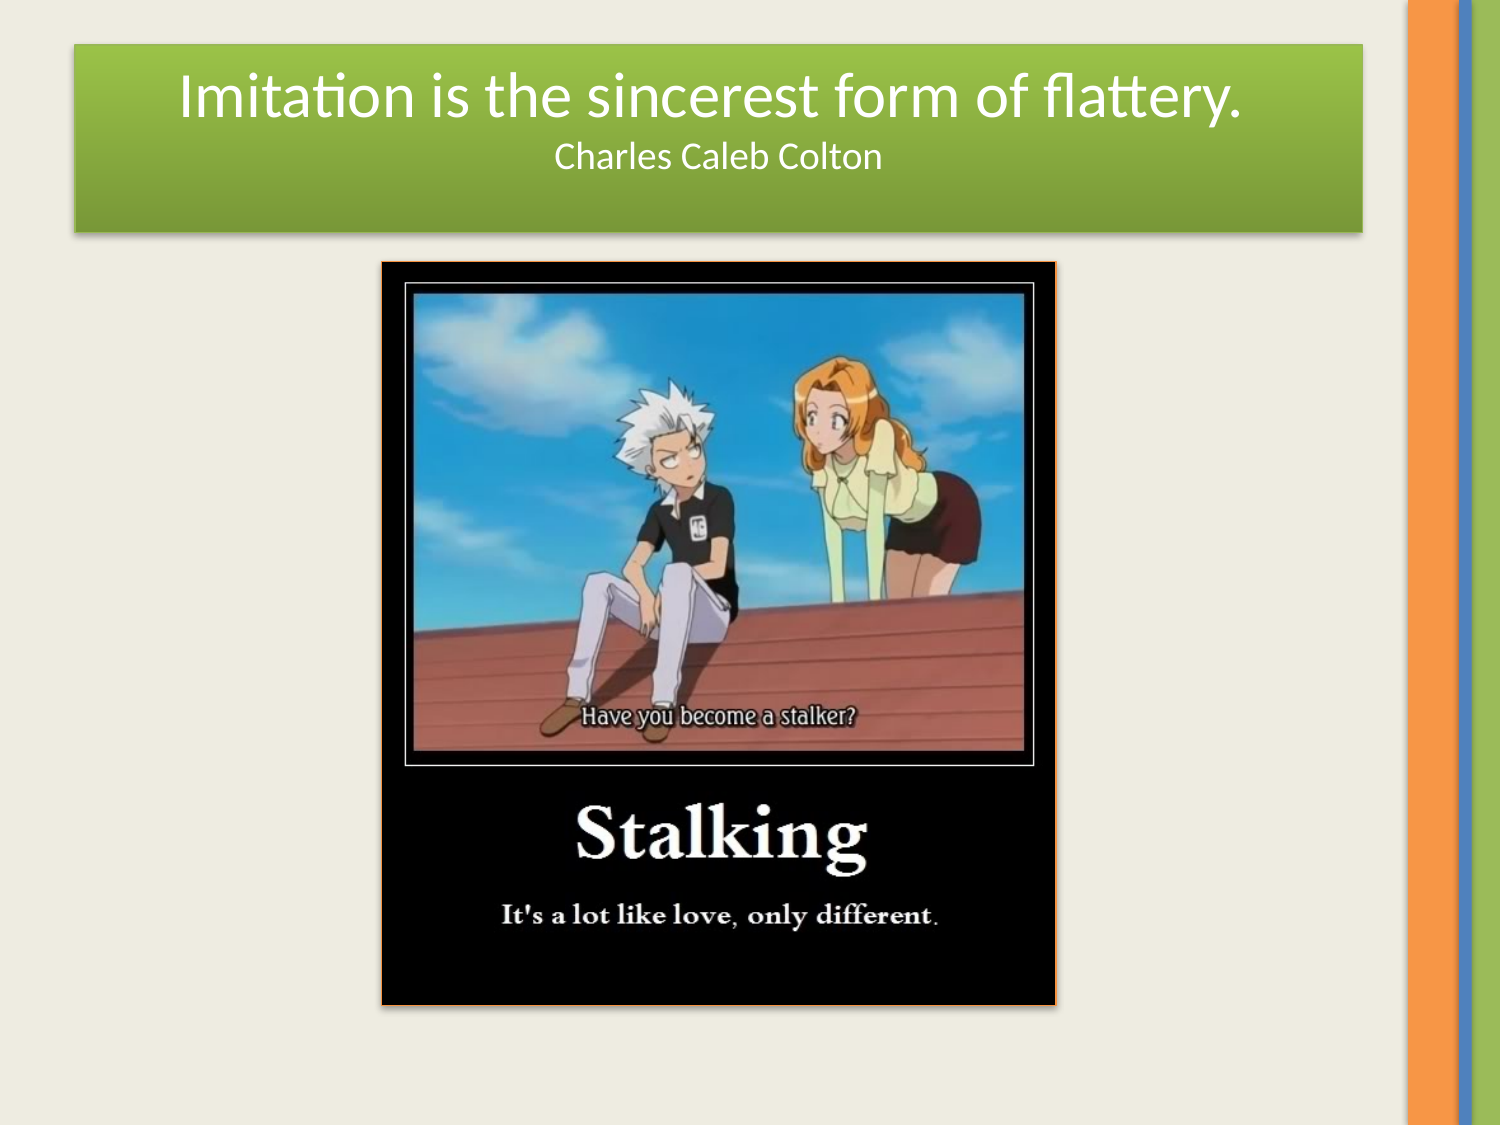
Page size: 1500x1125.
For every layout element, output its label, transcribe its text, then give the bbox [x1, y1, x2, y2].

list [382, 262, 1056, 1006]
title Imitation is the sincerest form of flattery. Charles Caleb Colton [74, 44, 1363, 233]
